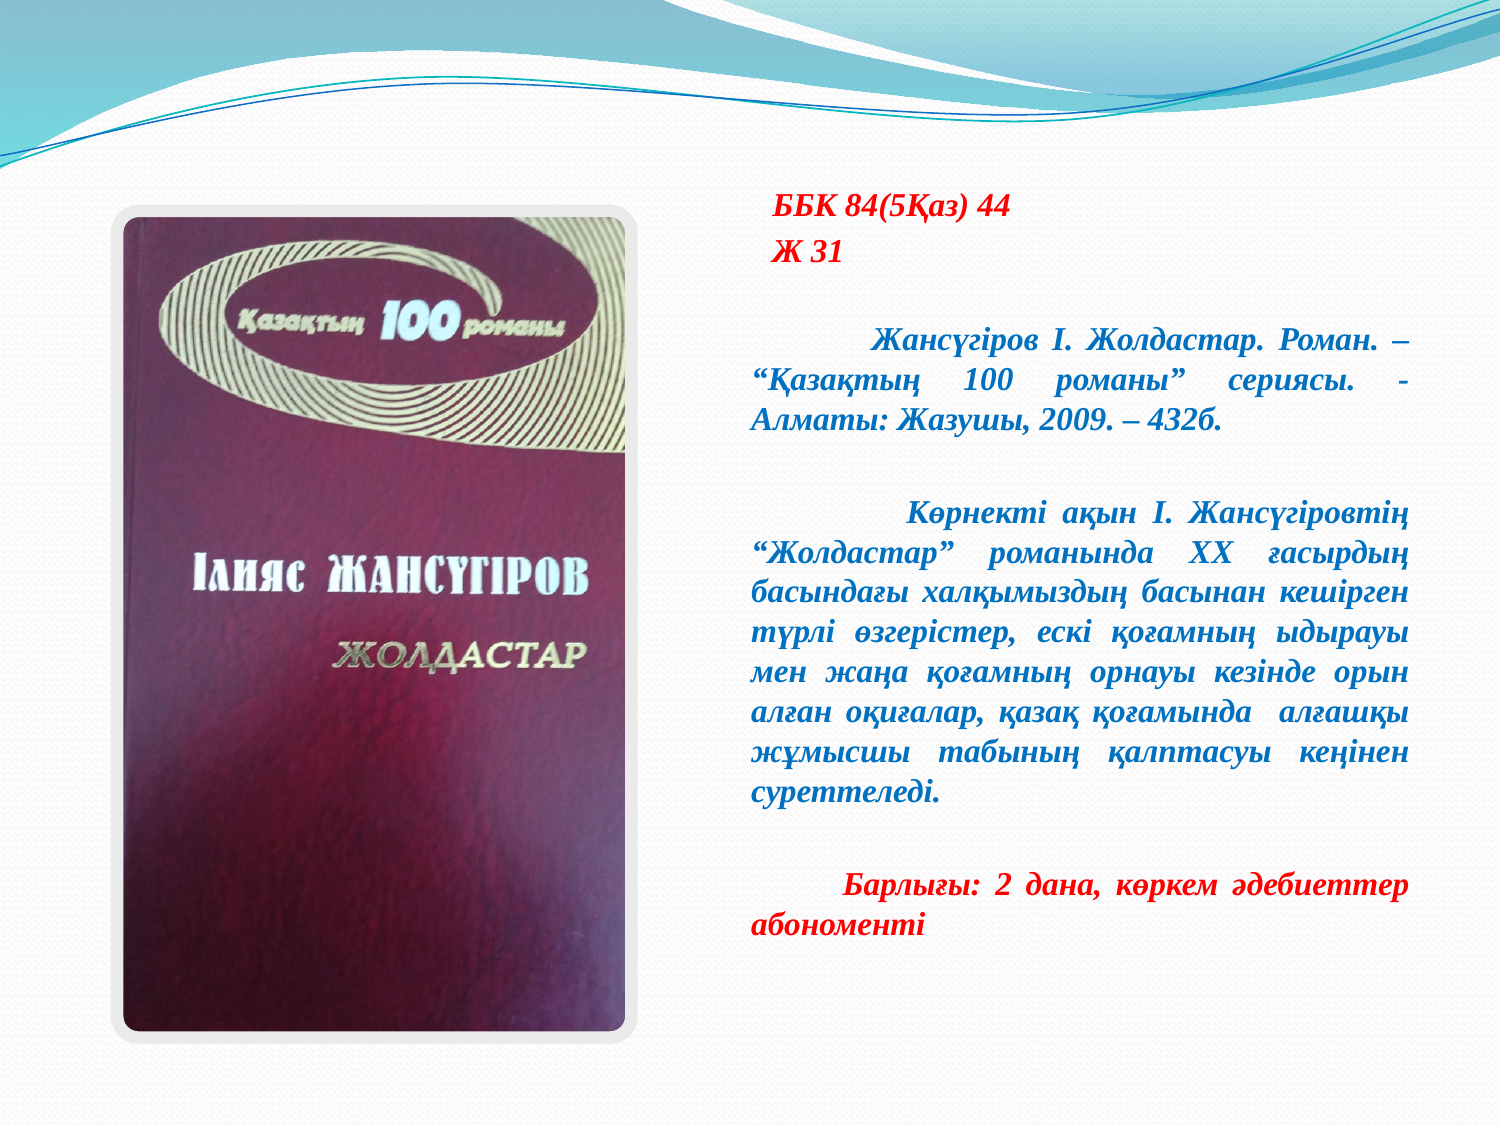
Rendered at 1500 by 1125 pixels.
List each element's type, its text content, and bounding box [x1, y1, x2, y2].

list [116, 210, 632, 1038]
list ББК 84(5Қаз) 44 Ж 31 Жансүгіров І. Жолдастар. Роман. – “Қазақтың 100 романы” сериясы. - Алматы: Жазушы, 2009. – 432б. Көрнекті ақын І. Жансүгіровтің “Жолдастар” романында ХХ ғасырдың басындағы халқымыздың басынан кешірген түрлі өзгерістер, ескі қоғамның ыдырауы мен жаңа қоғамның орнауы кезінде орын алған оқиғалар, қазақ қоғамында алғашқы жұмысшы табының қалптасуы кеңінен суреттеледі. Барлығы: 2 дана, көркем әдебиеттер абономенті [691, 175, 1425, 1043]
